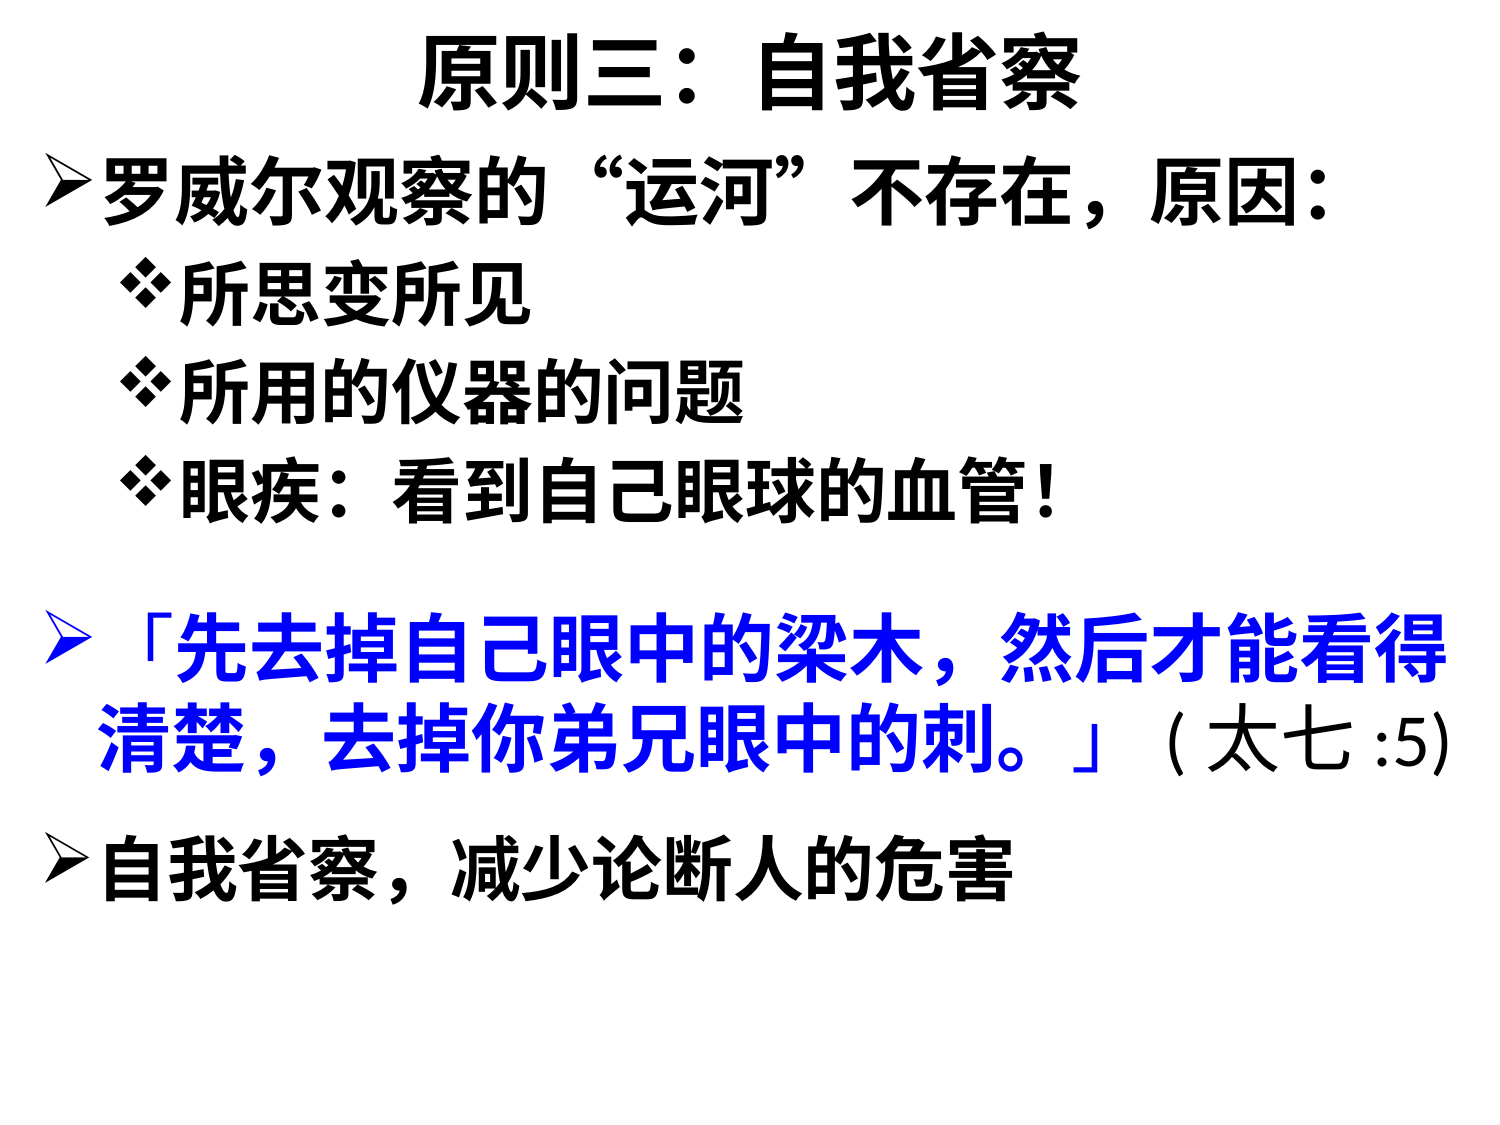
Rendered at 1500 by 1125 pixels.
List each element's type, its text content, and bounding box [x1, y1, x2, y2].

list 罗威尔观察的“运河”不存在，原因： 所思变所见 所用的仪器的问题 眼疾：看到自己眼球的血管！ 「先去掉自己眼中的梁木，然后才能看得清楚，去掉你弟兄眼中的刺。」(太七:5) 自我省察，减少论断人的危害 [24, 137, 1475, 1088]
title 原则三：自我省察 [75, 5, 1425, 136]
